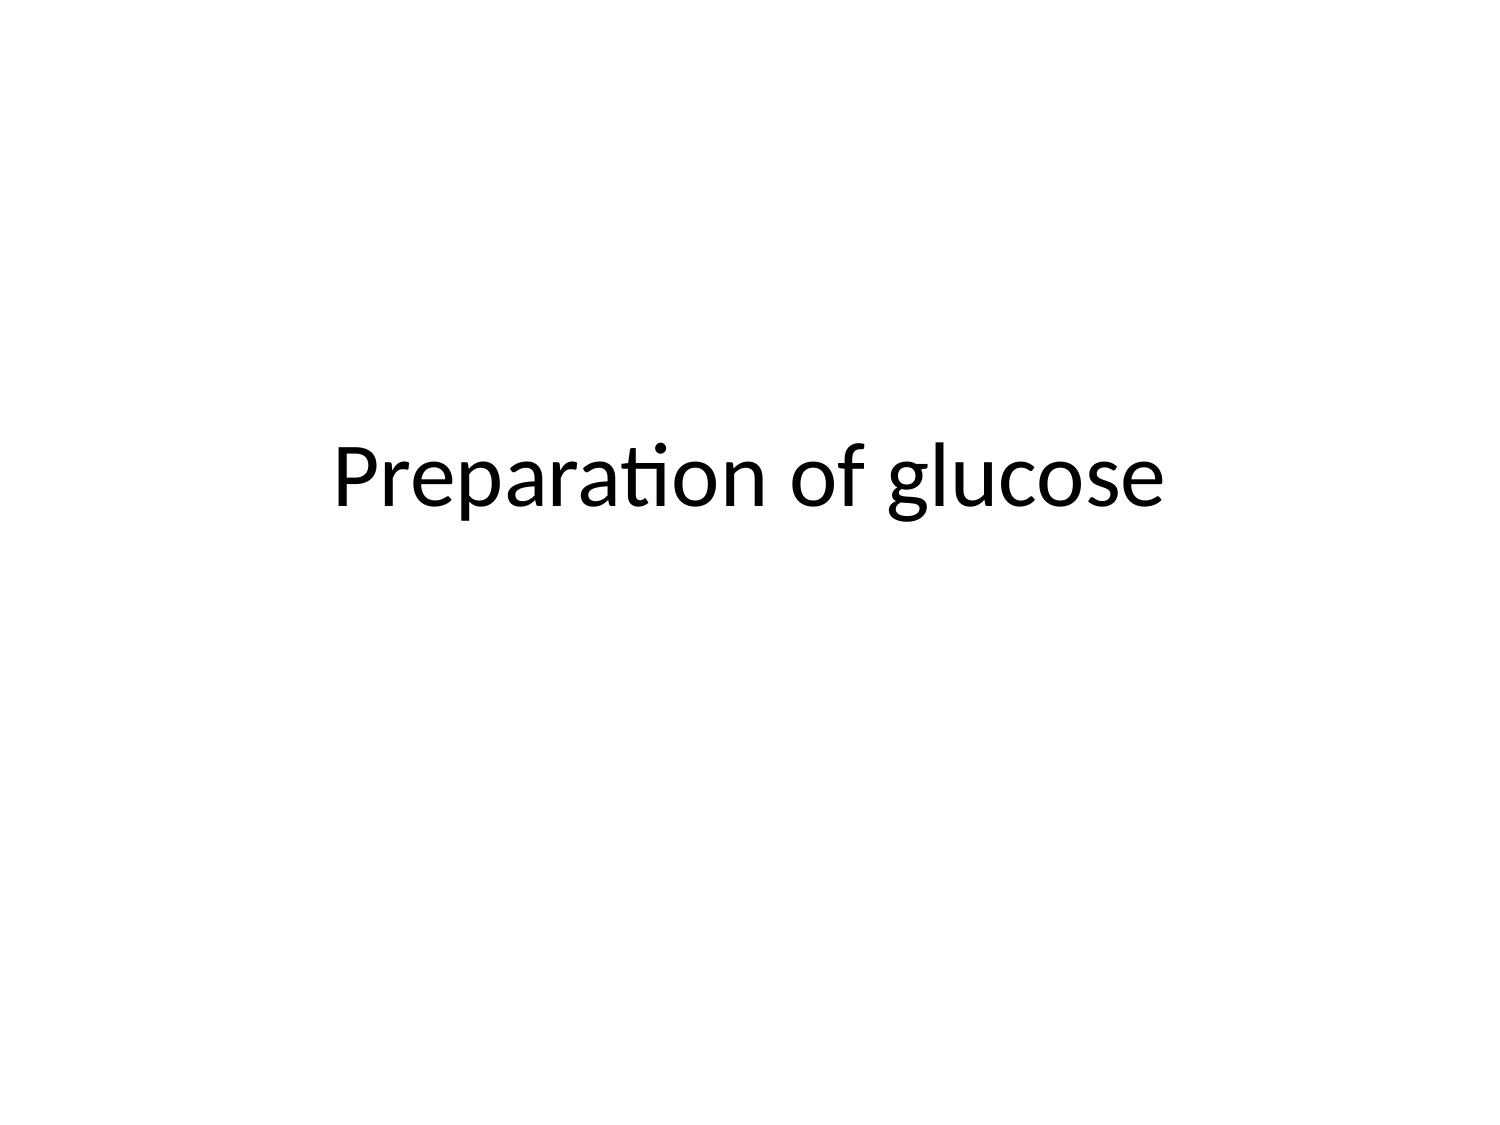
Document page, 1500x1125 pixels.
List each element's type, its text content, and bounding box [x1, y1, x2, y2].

title Preparation of glucose [112, 349, 1388, 591]
